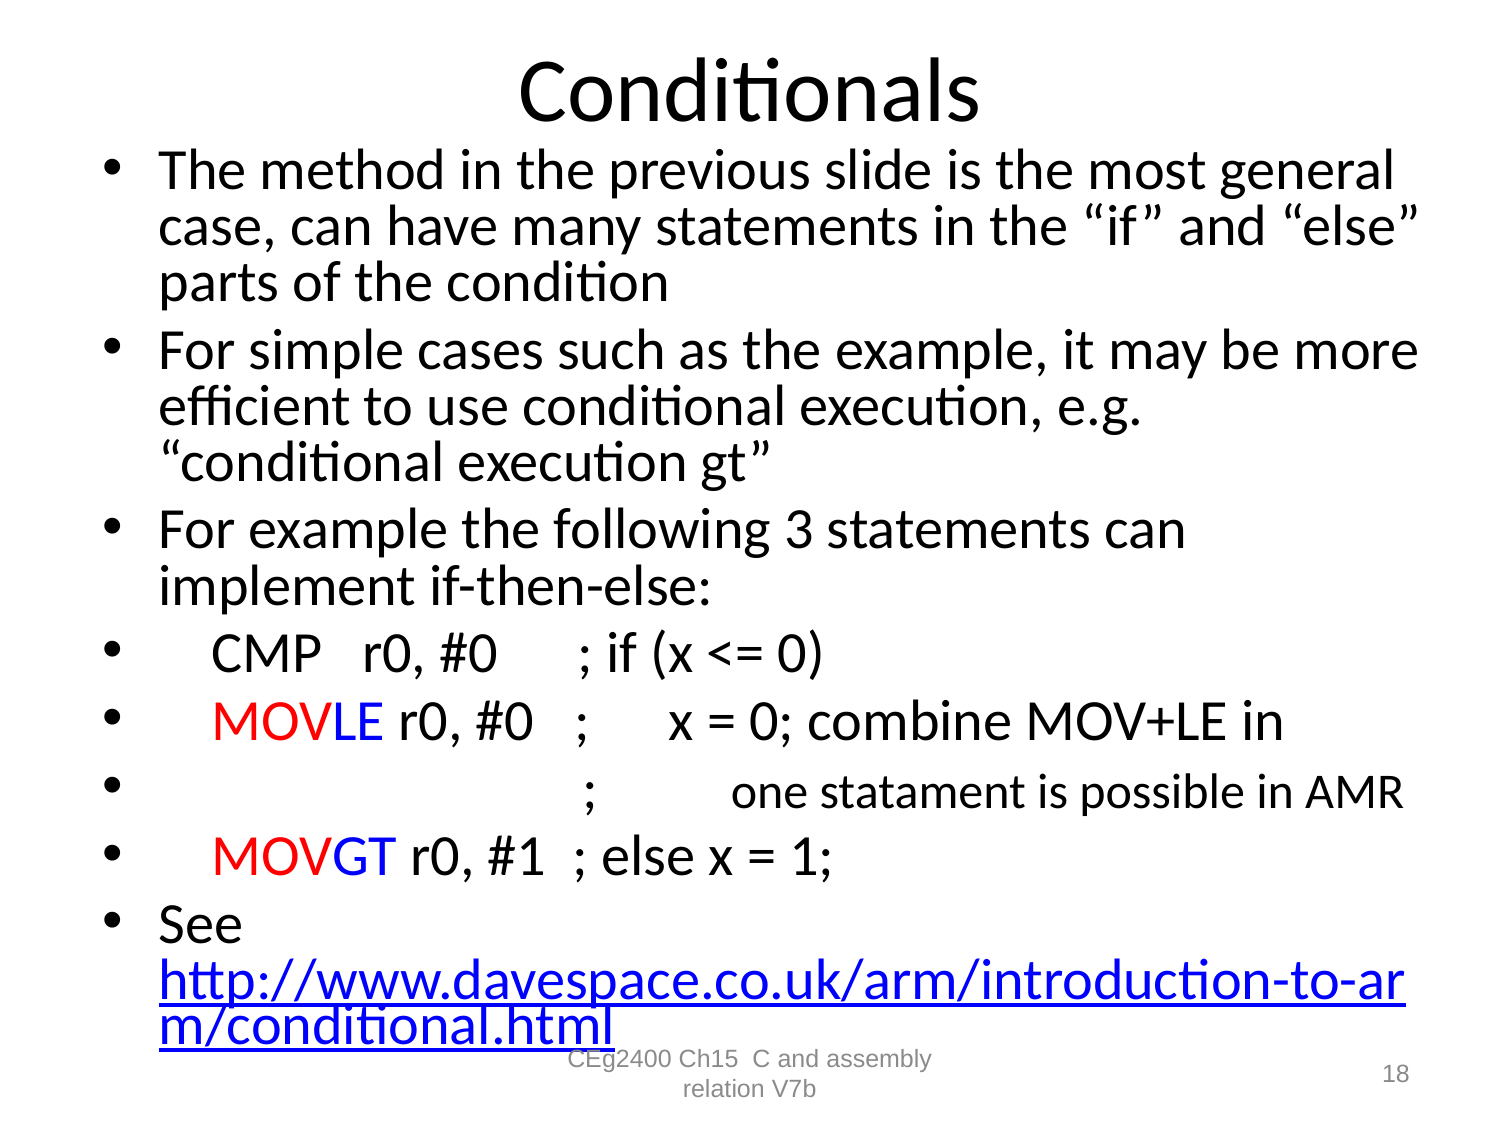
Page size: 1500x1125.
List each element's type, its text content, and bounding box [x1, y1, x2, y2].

slide_number 18 [1074, 1042, 1425, 1103]
title Conditionals [75, 45, 1425, 125]
list The method in the previous slide is the most general case, can have many statements in the “if” and “else” parts of the condition For simple cases such as the example, it may be more efficient to use conditional execution, e.g. “conditional execution gt” For example the following 3 statements can implement if-then-else: CMP r0, #0 ; if (x <= 0) MOVLE r0, #0 ; x = 0; combine MOV+LE in ; one statament is possible in AMR MOVGT r0, #1 ; else x = 1; See http://www.davespace.co.uk/arm/introduction-to-arm/conditional.html [87, 137, 1438, 880]
footer CEg2400 Ch15 C and assembly relation V7b [512, 1042, 988, 1103]
